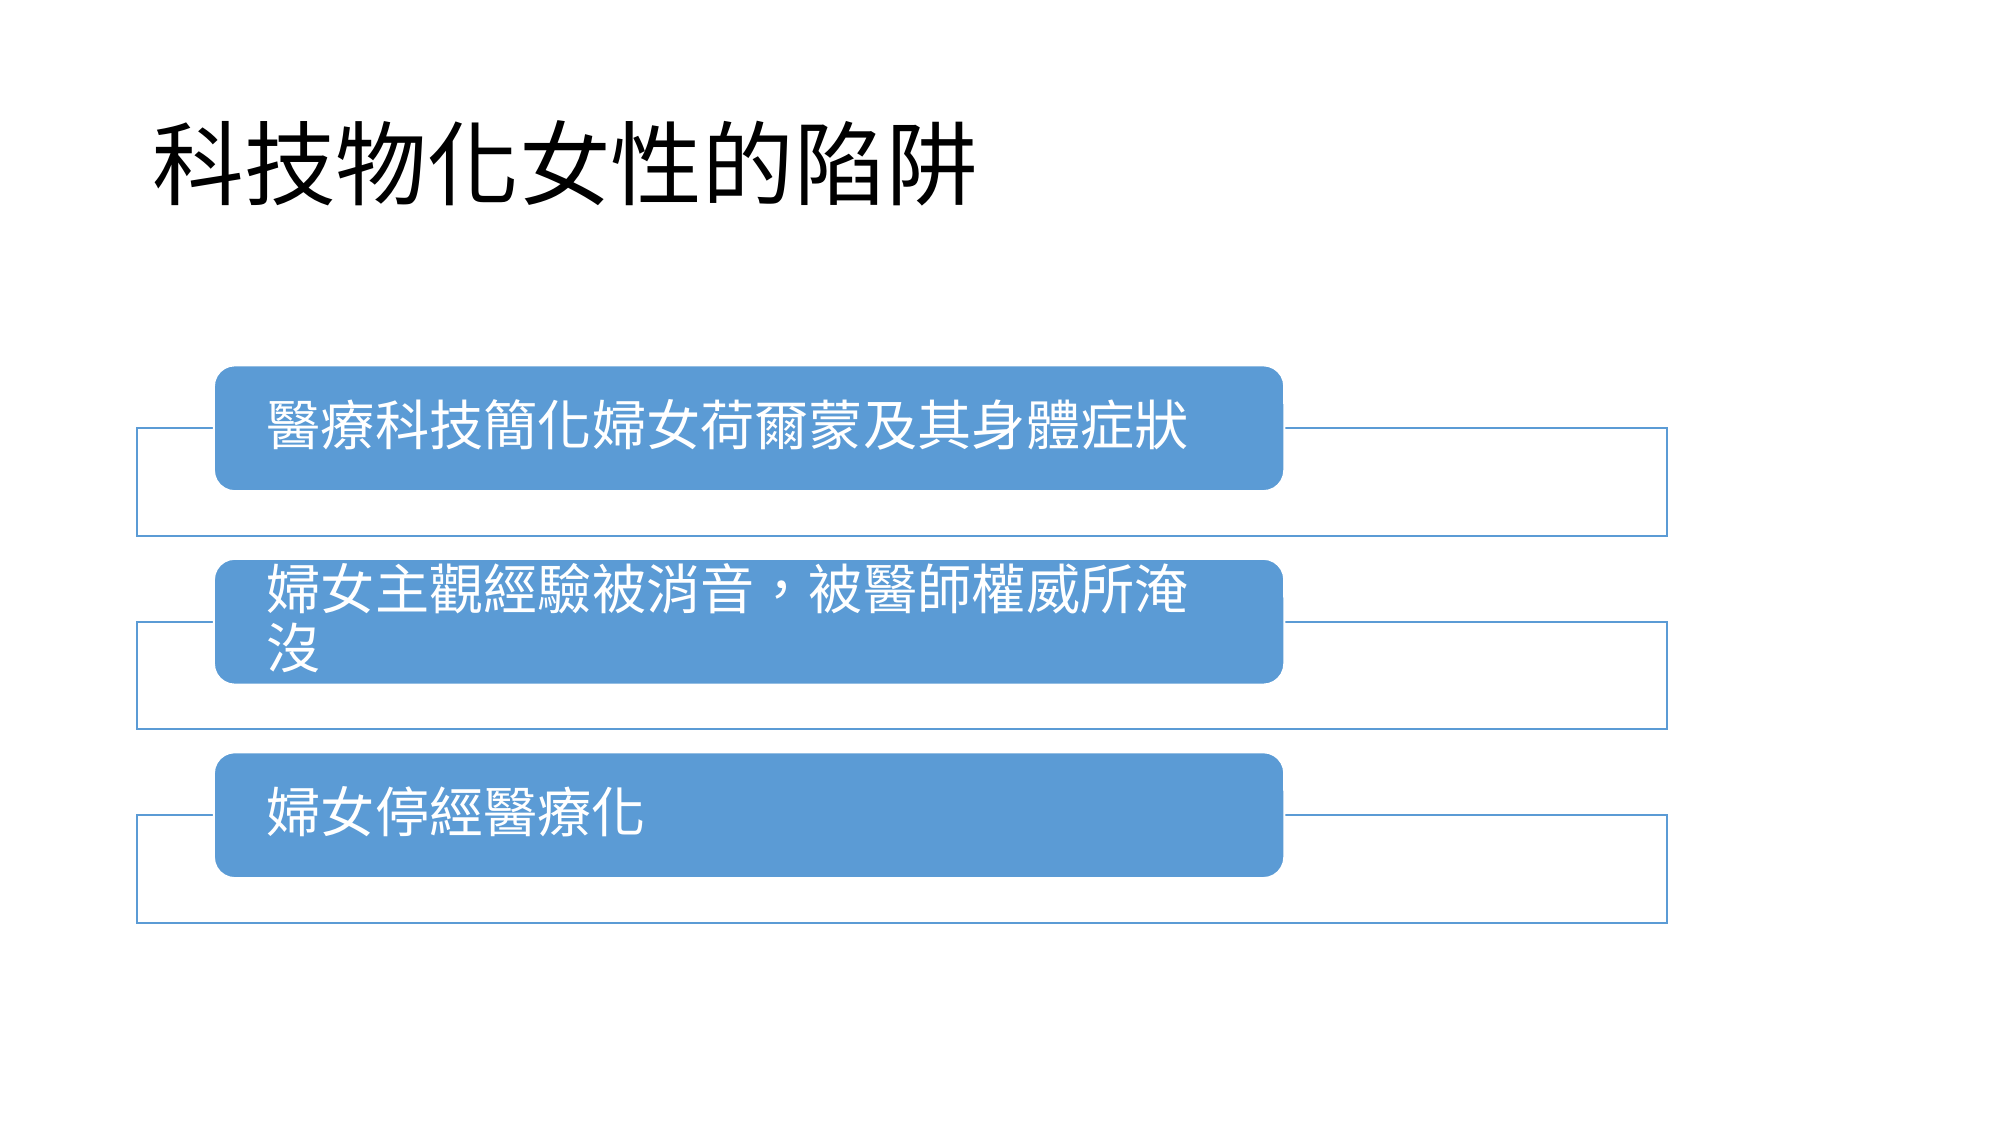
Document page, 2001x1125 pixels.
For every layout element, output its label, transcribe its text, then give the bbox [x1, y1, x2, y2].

title 科技物化女性的陷阱 [137, 59, 1863, 278]
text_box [137, 226, 1667, 1062]
